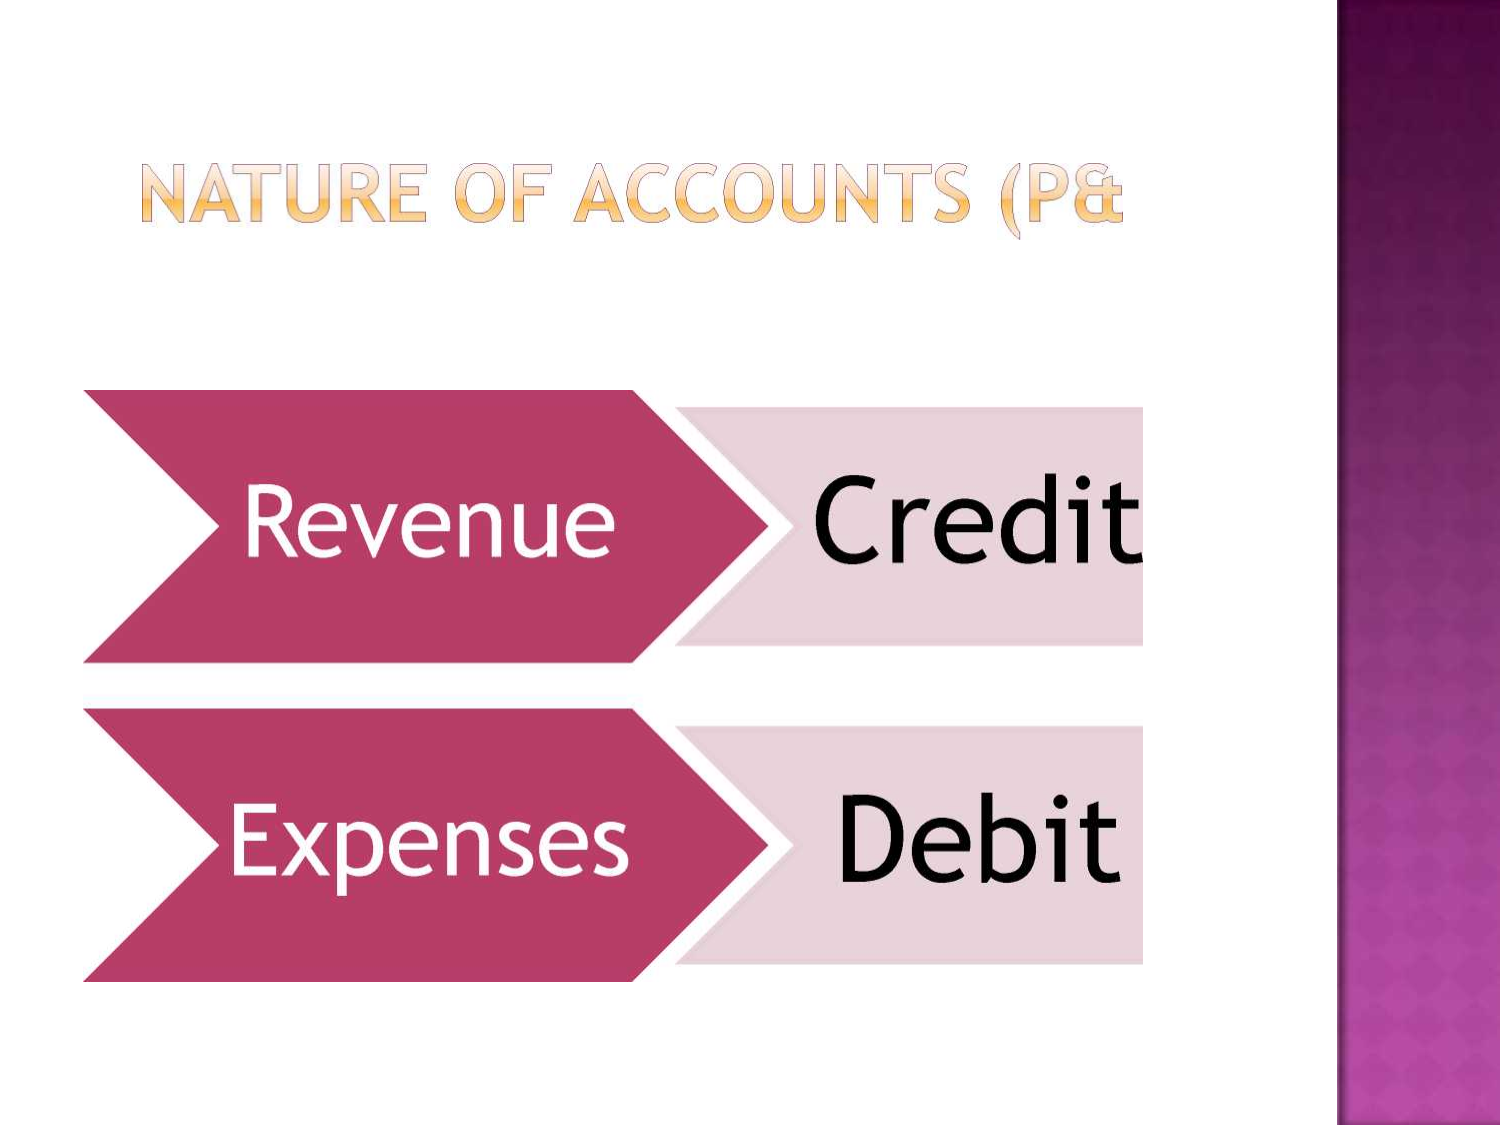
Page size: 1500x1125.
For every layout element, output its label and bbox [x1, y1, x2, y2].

picture [450, 163, 557, 241]
picture [997, 163, 1124, 241]
picture [83, 390, 1144, 982]
picture [1336, 0, 1500, 1125]
picture [569, 163, 975, 241]
picture [142, 163, 431, 241]
